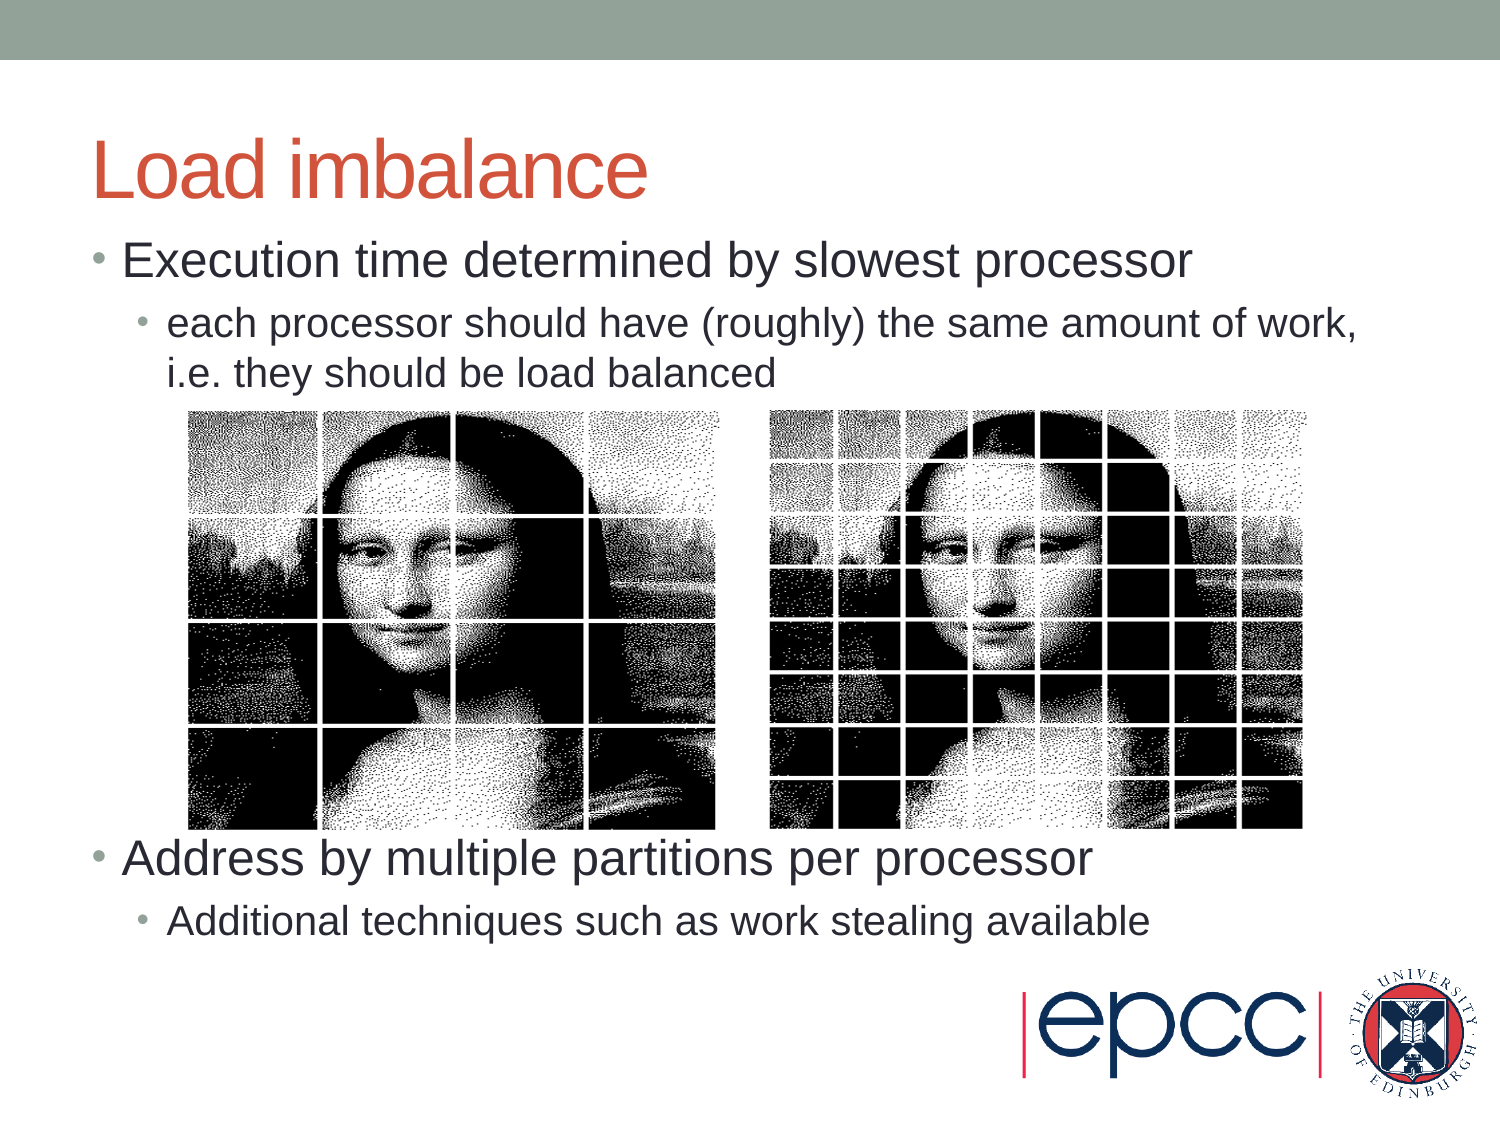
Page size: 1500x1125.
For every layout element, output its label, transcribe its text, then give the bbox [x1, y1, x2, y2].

picture [1348, 968, 1478, 1098]
picture [1012, 988, 1330, 1086]
title Load imbalance [75, 87, 1425, 244]
list Execution time determined by slowest processor each processor should have (roughly) the same amount of work, i.e. they should be load balanced Address by multiple partitions per processor Additional techniques such as work stealing available [76, 219, 1427, 988]
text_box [182, 408, 1309, 835]
